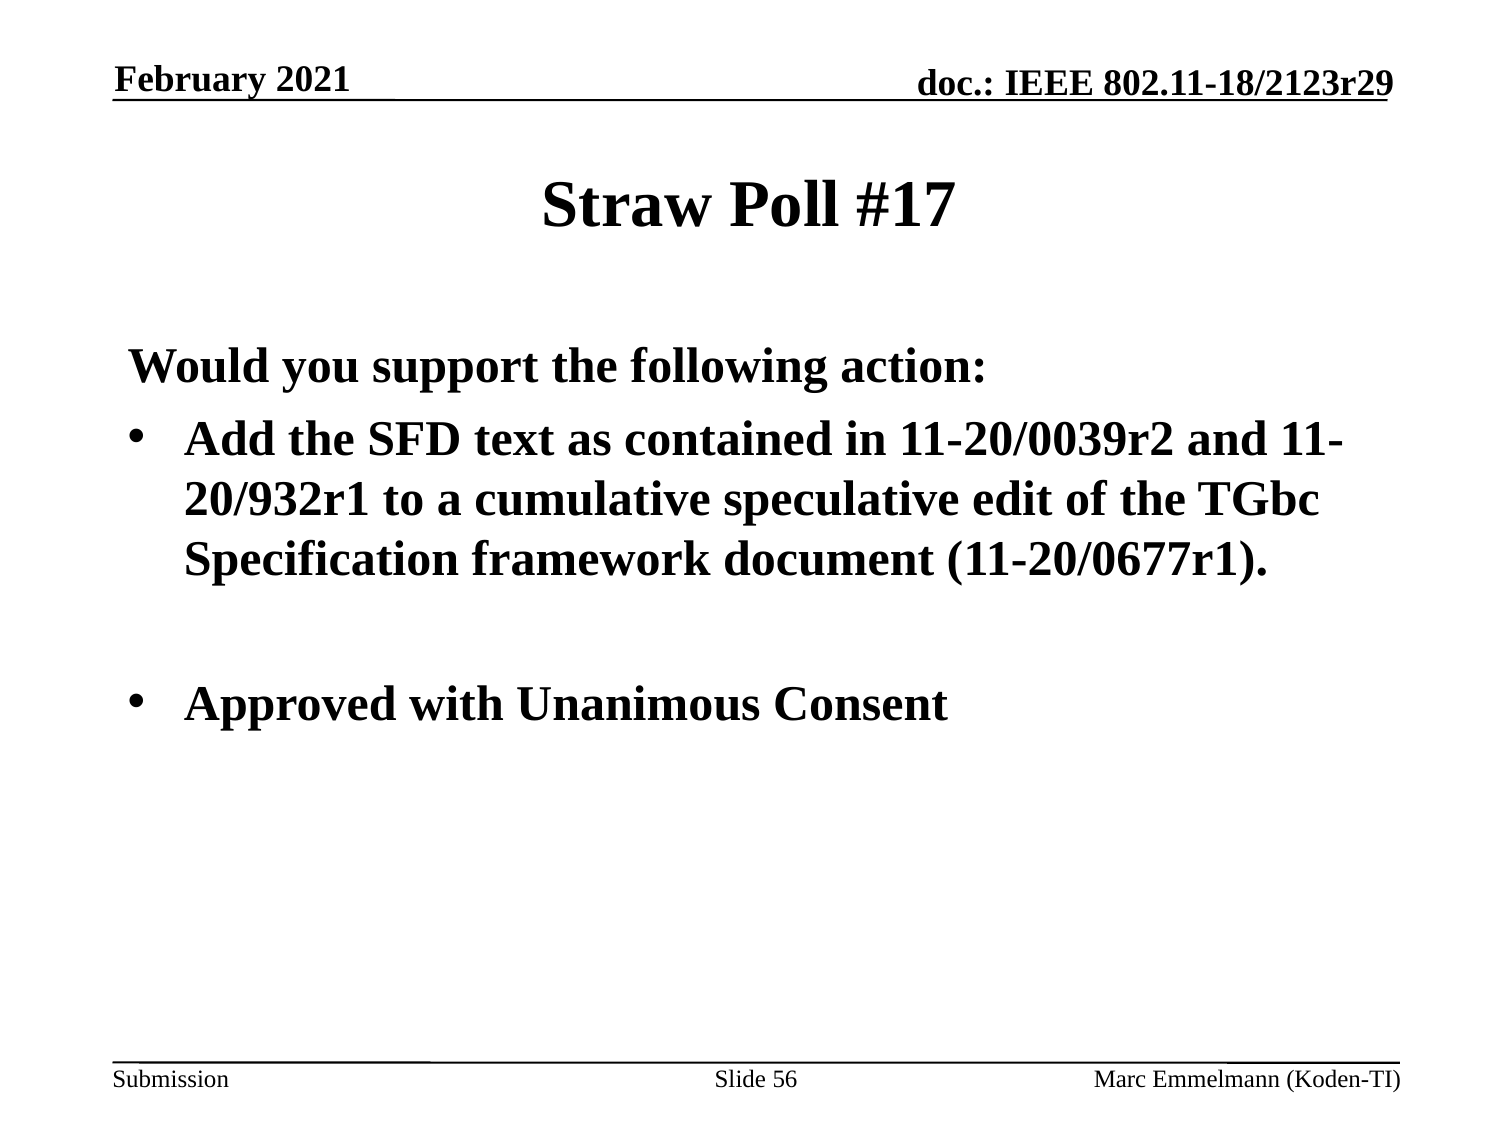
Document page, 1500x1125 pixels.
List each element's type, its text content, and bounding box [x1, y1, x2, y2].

slide_number Slide 56 [712, 1061, 800, 1123]
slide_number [114, 54, 423, 100]
title Straw Poll #17 [112, 112, 1388, 288]
footer Marc Emmelmann (Koden-TI) [878, 1061, 1402, 1093]
list Would you support the following action: Add the SFD text as contained in 11-20/0039r2 and 11-20/932r1 to a cumulative speculative edit of the TGbc Specification framework document (11-20/0677r1). Approved with Unanimous Consent [112, 324, 1388, 1000]
